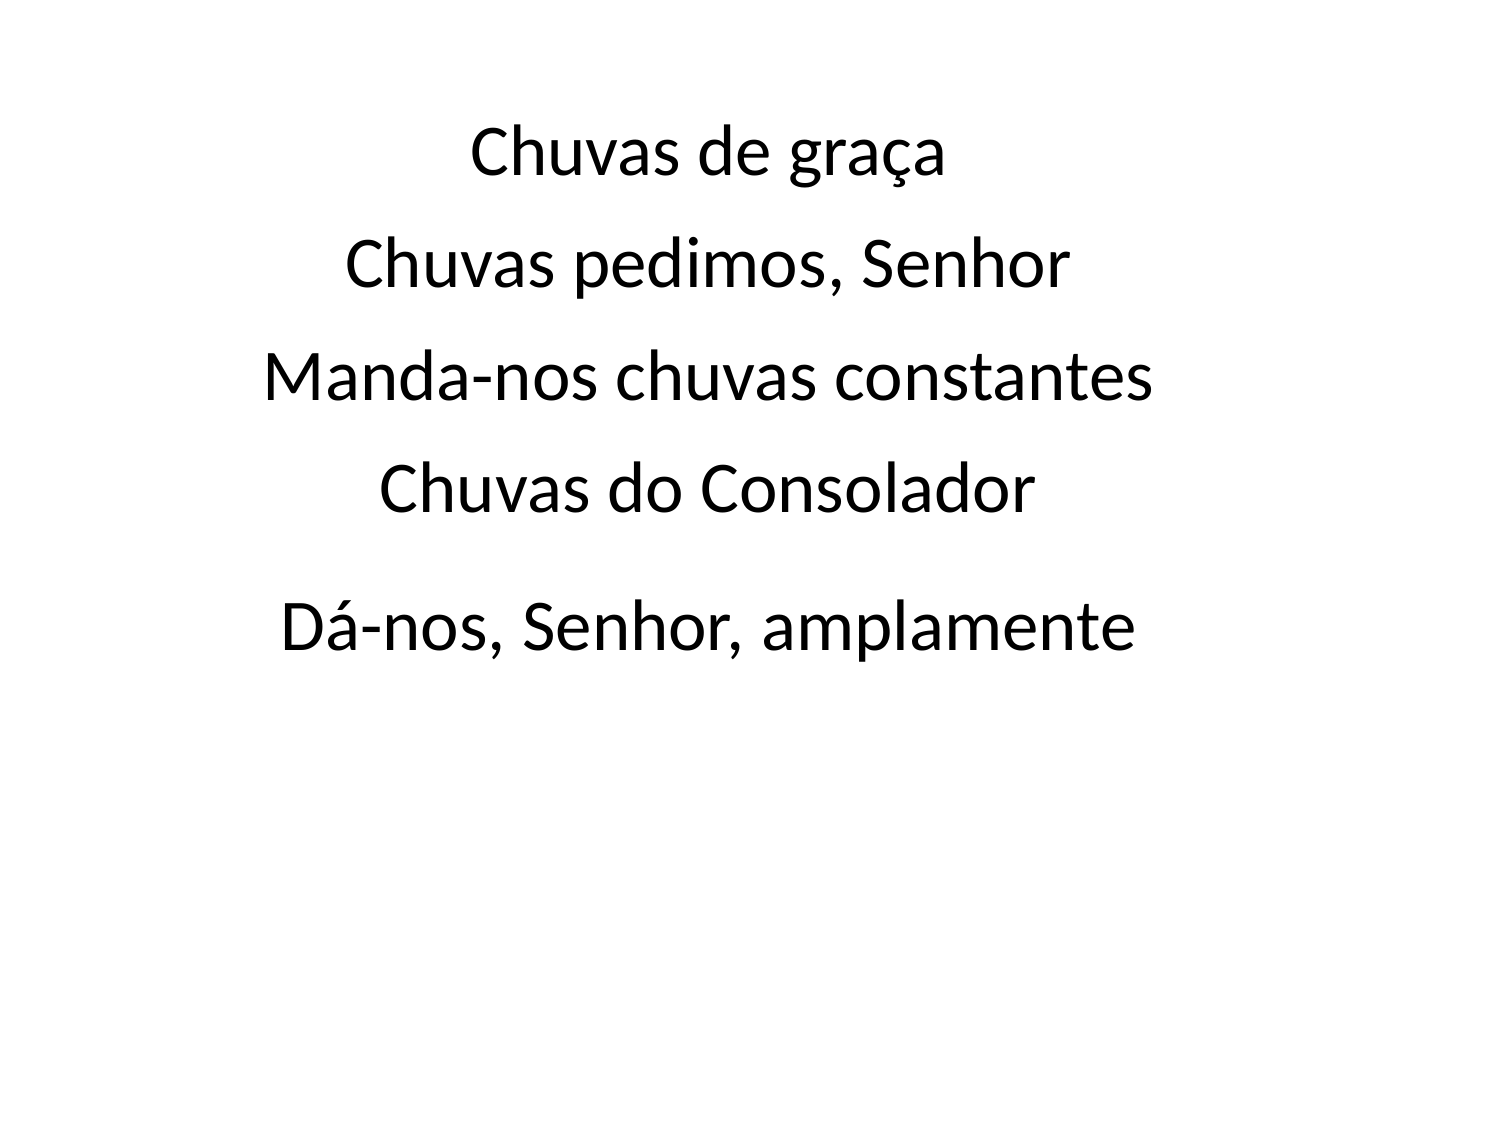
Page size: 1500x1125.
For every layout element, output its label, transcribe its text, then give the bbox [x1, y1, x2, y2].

text_box Chuvas de graça Chuvas pedimos, Senhor Manda-nos chuvas constantes Chuvas do Consolador Dá-nos, Senhor, amplamente [247, 0, 1170, 698]
